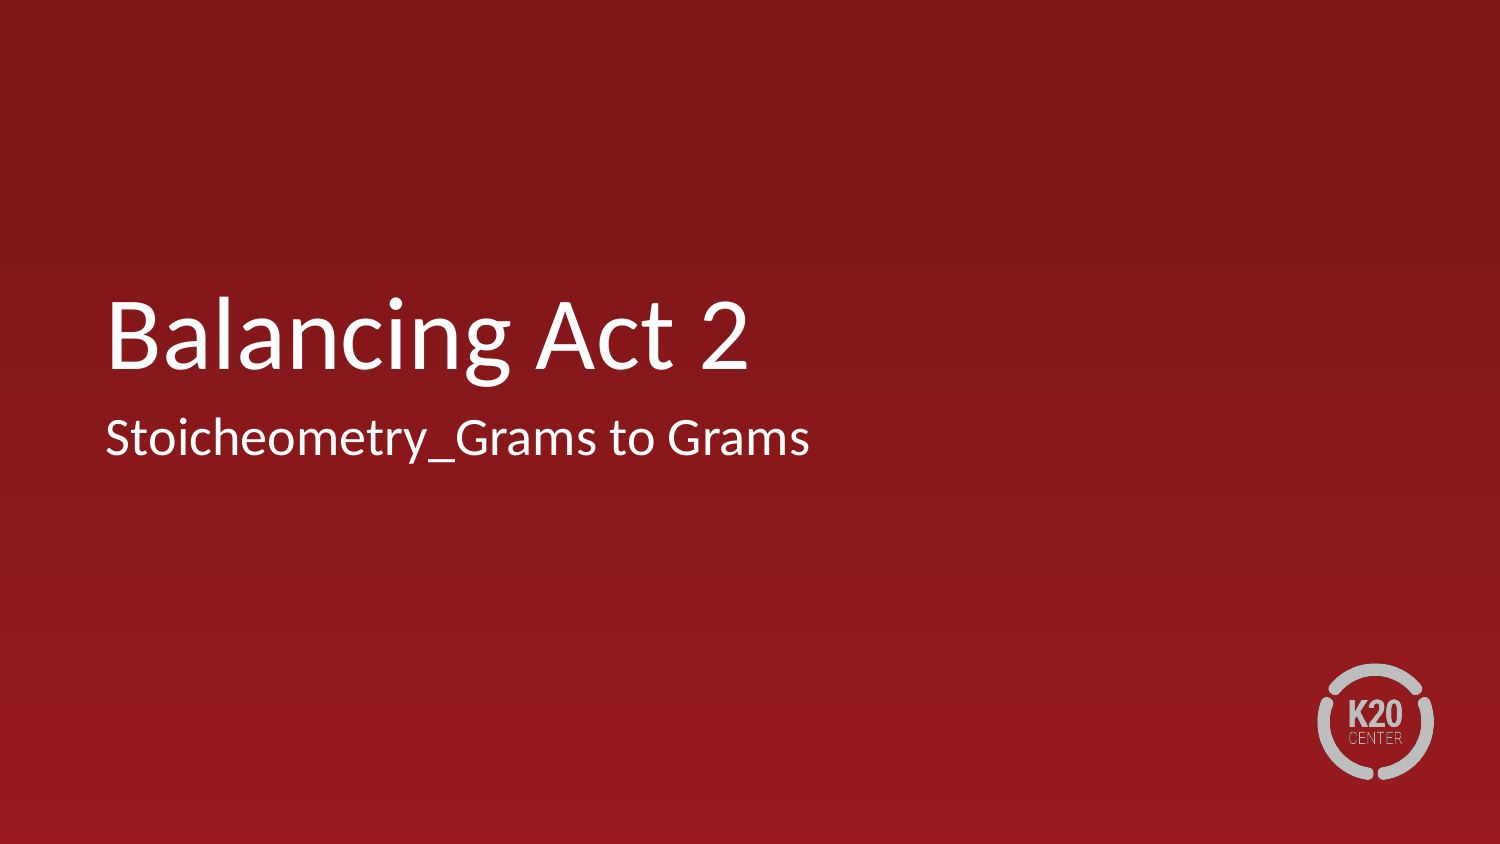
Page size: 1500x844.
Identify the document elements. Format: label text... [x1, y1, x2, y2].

subtitle Stoicheometry_Grams to Grams [105, 393, 1395, 610]
picture [1300, 646, 1451, 797]
title Balancing Act 2 [105, 165, 1394, 391]
